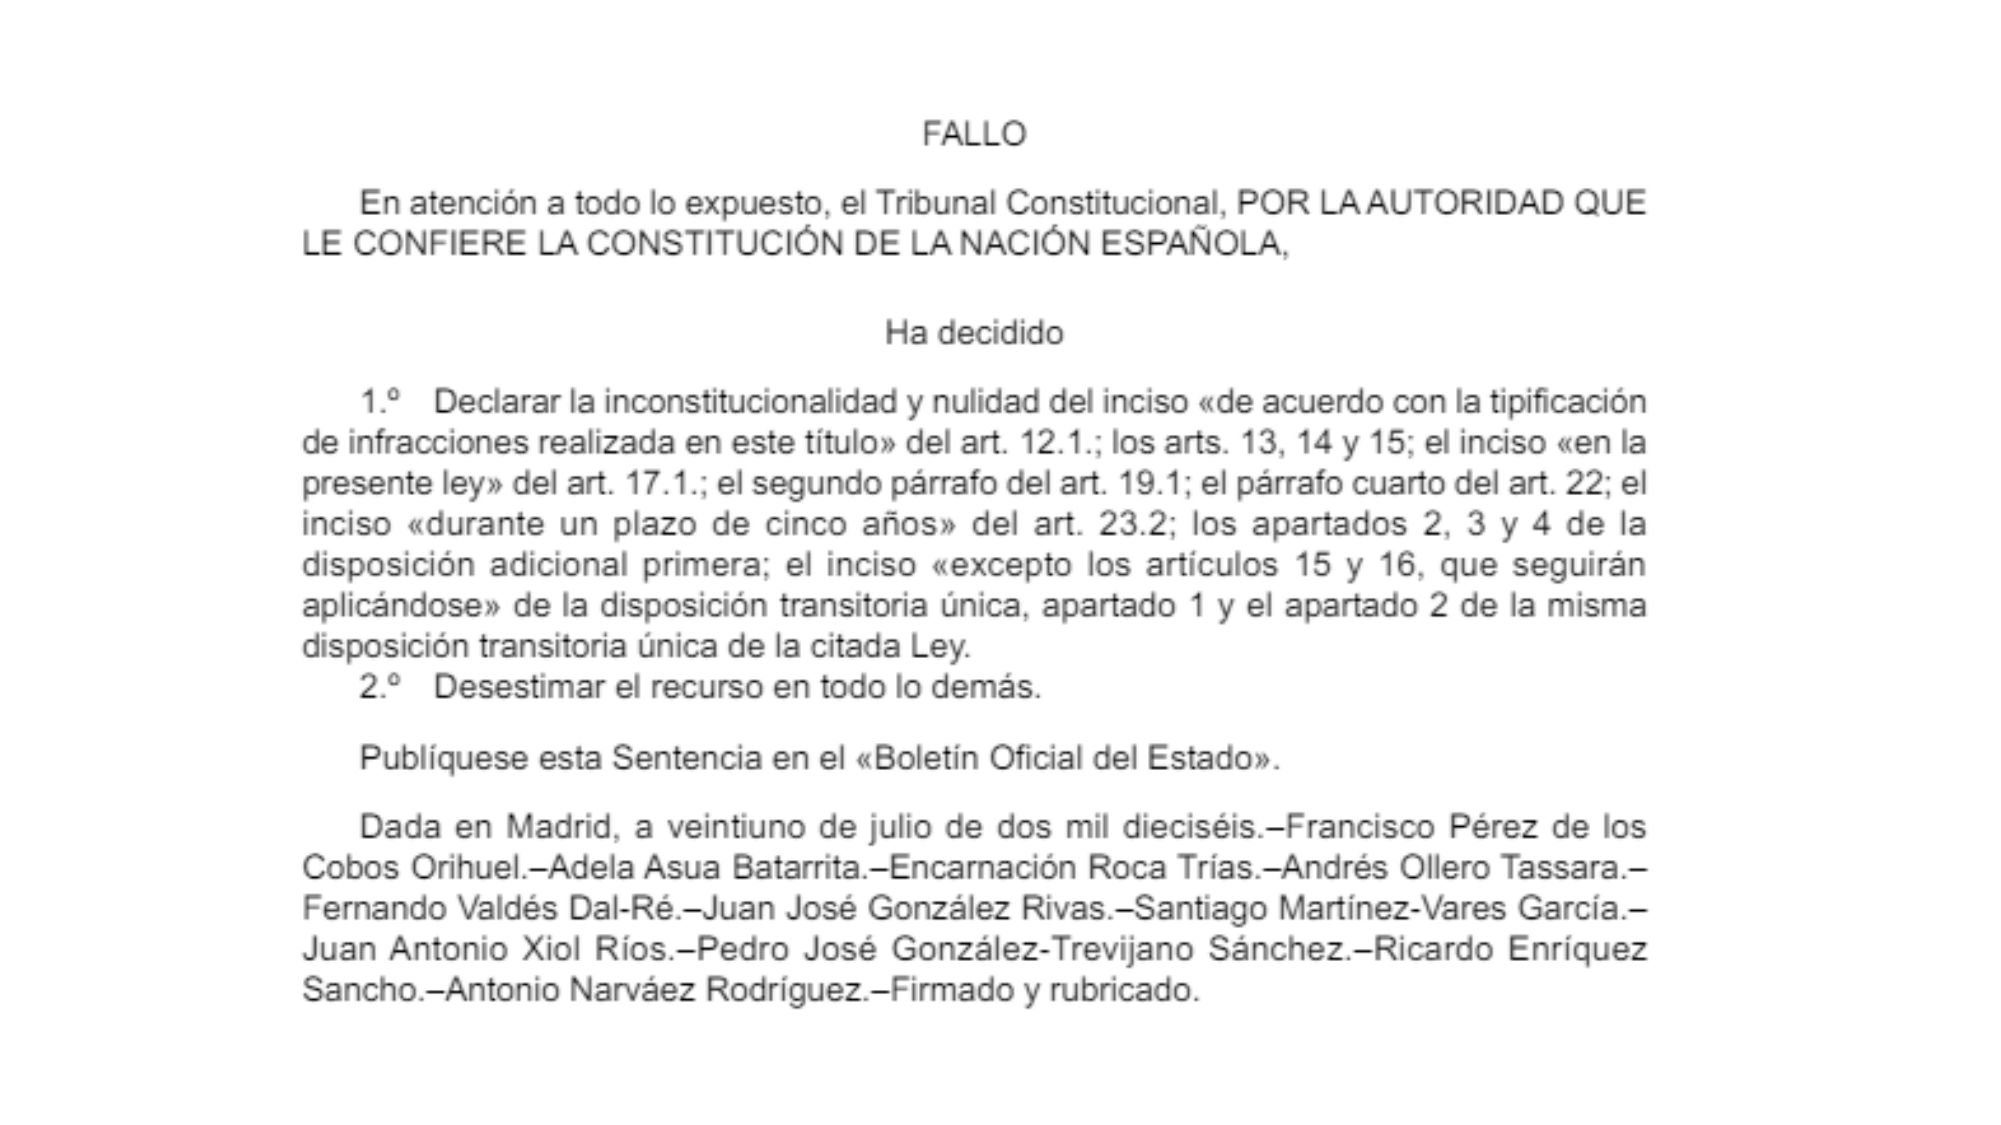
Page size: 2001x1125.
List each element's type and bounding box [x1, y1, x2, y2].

picture [269, 80, 1730, 1045]
